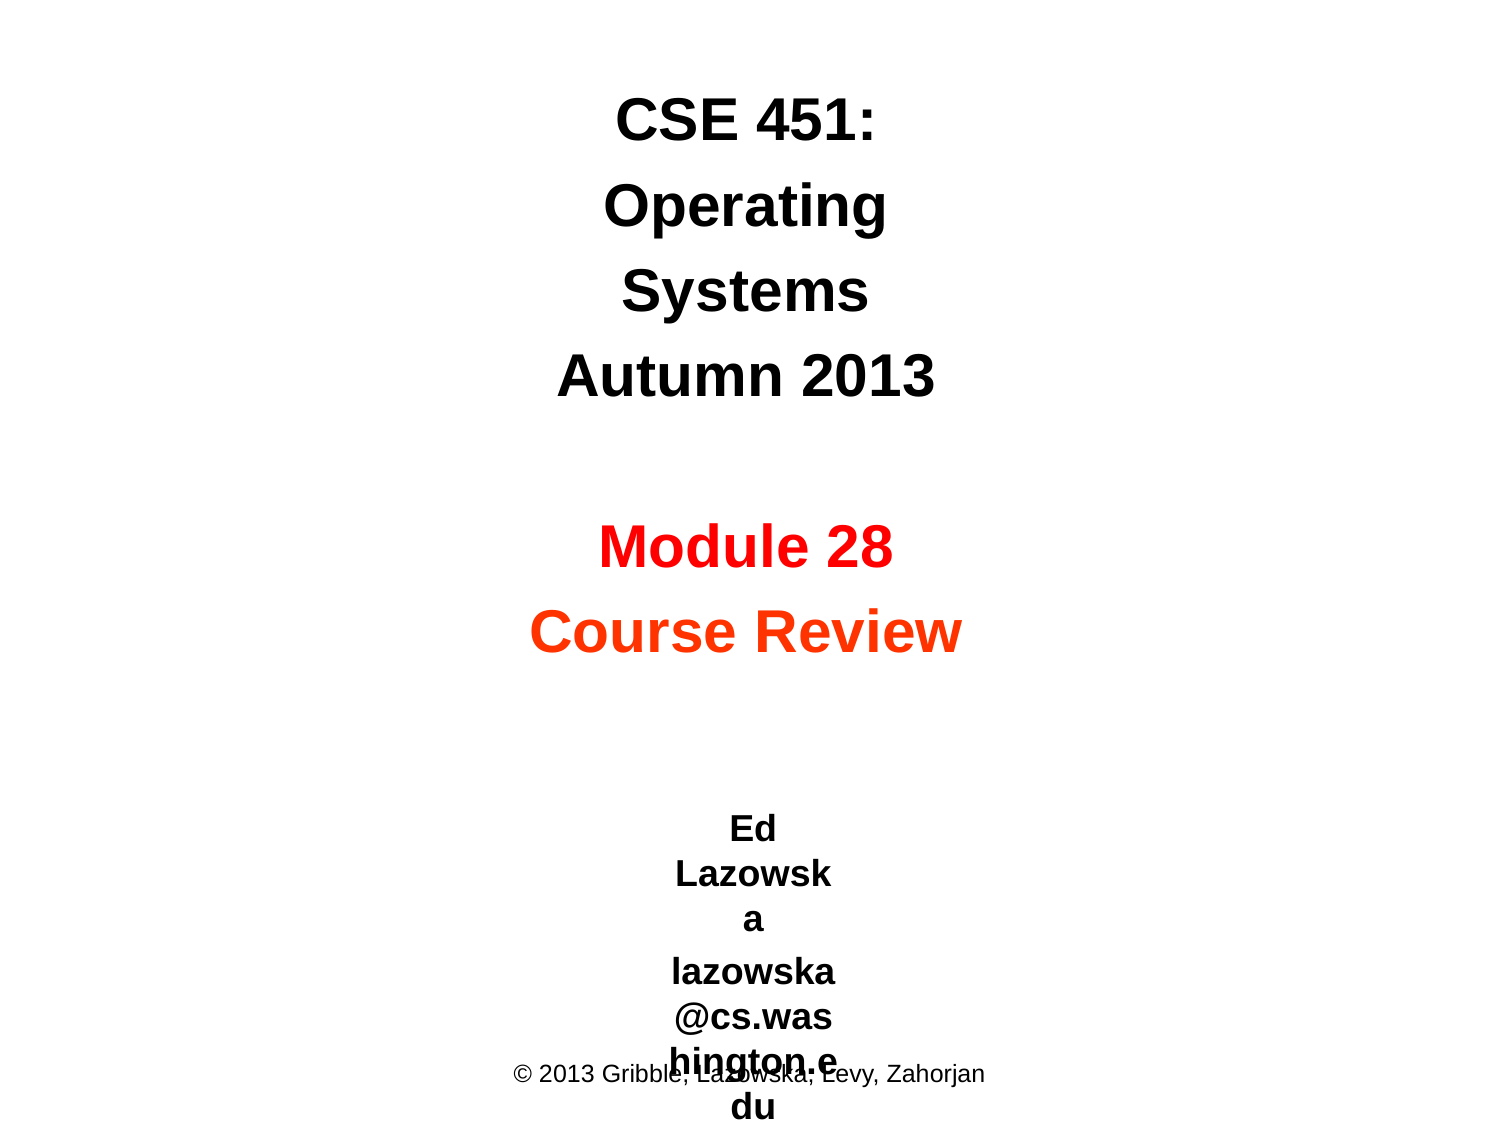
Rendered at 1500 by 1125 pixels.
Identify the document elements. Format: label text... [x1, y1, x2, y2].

title CSE 451: Operating Systems Autumn 2013 Module 28 Course Review [487, 562, 1006, 670]
footer © 2013 Gribble, Lazowska, Levy, Zahorjan [450, 1050, 1050, 1100]
list Ed Lazowska lazowska@cs.washington.edu Allen Center 570 [662, 800, 845, 930]
